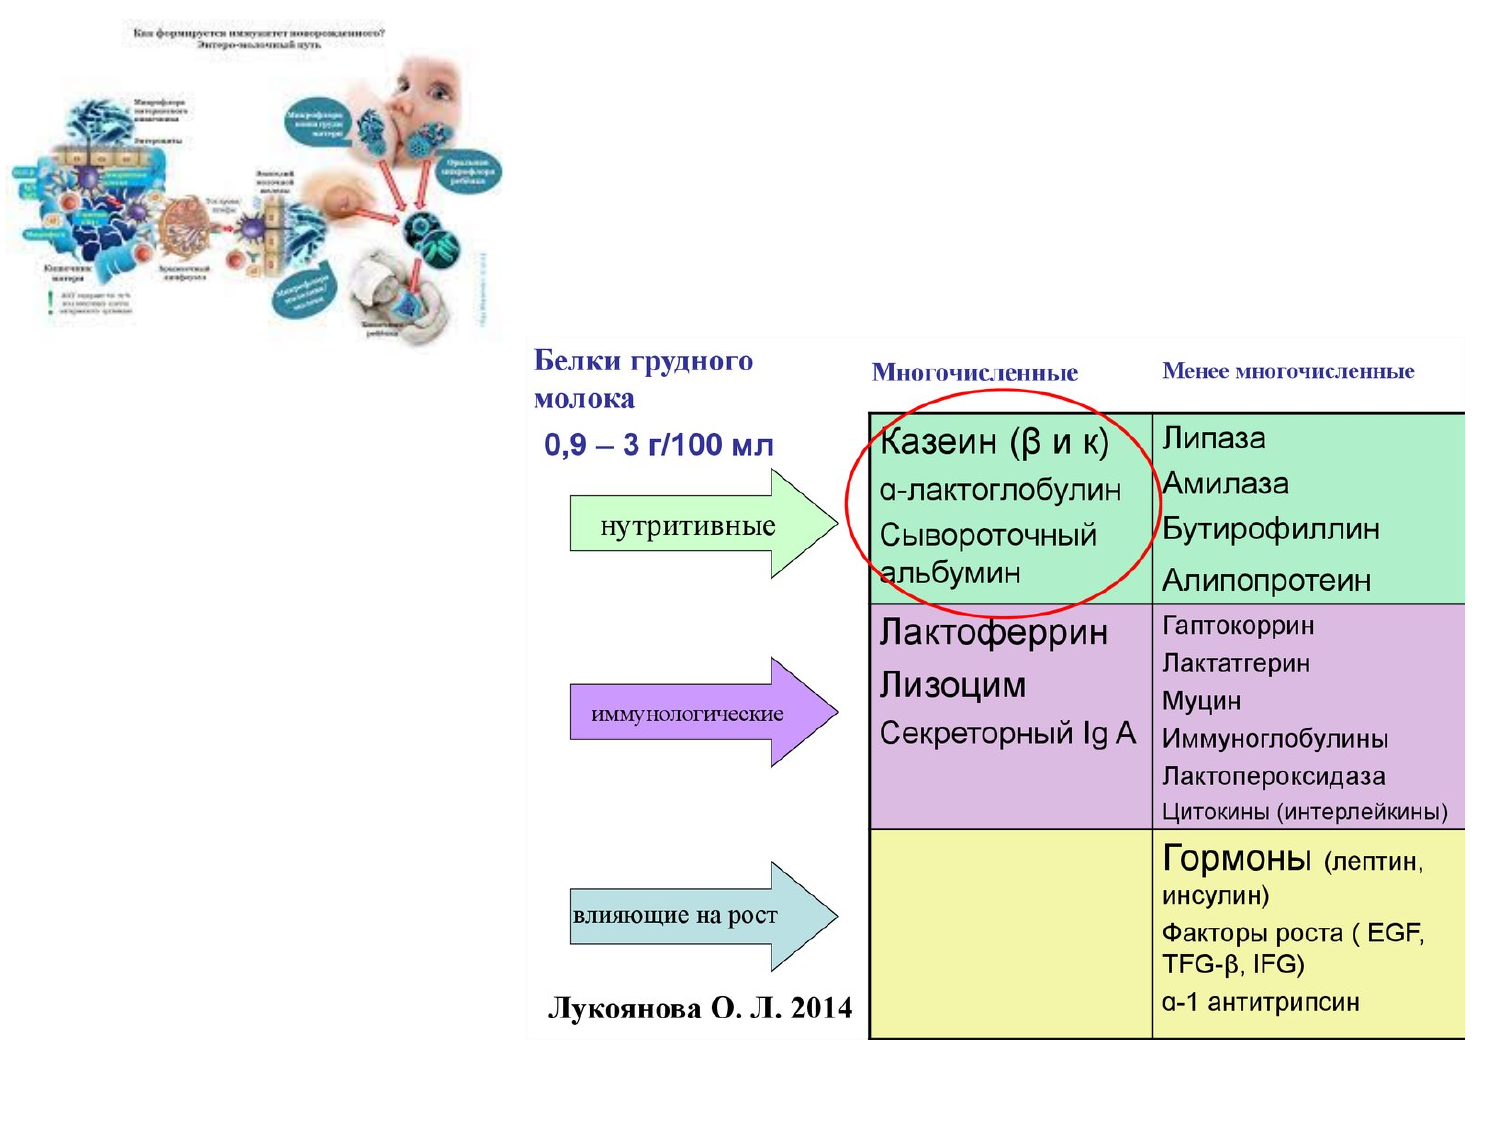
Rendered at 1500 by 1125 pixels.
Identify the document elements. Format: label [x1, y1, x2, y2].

picture [4, 19, 508, 355]
picture [525, 336, 1465, 1040]
